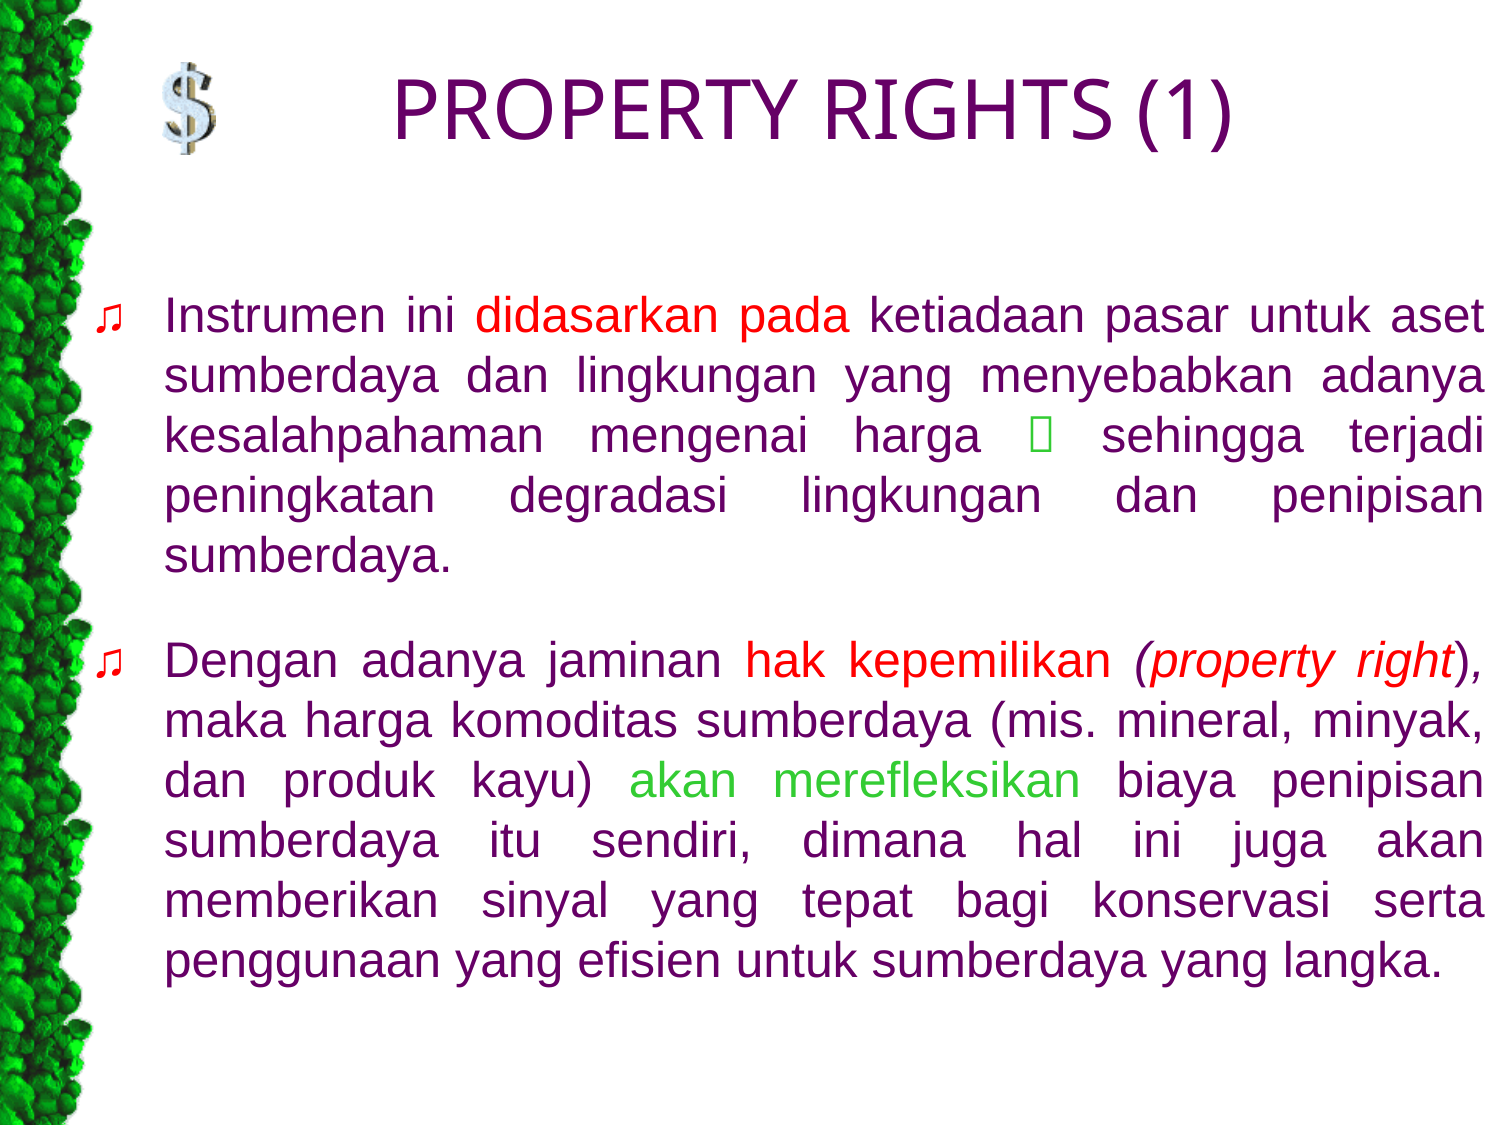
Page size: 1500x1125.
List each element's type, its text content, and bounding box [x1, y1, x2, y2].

title PROPERTY RIGHTS (1) [224, 37, 1401, 176]
picture [0, 0, 1500, 1125]
subtitle ♫ Instrumen ini didasarkan pada ketiadaan pasar untuk aset sumberdaya dan lingkungan yang menyebabkan adanya kesalahpahaman mengenai harga  sehingga terjadi peningkatan degradasi lingkungan dan penipisan sumberdaya. ♫ Dengan adanya jaminan hak kepemilikan (property right), maka harga komoditas sumberdaya (mis. mineral, minyak, dan produk kayu) akan merefleksikan biaya penipisan sumberdaya itu sendiri, dimana hal ini juga akan memberikan sinyal yang tepat bagi konservasi serta penggunaan yang efisien untuk sumberdaya yang langka. [74, 274, 1500, 1125]
